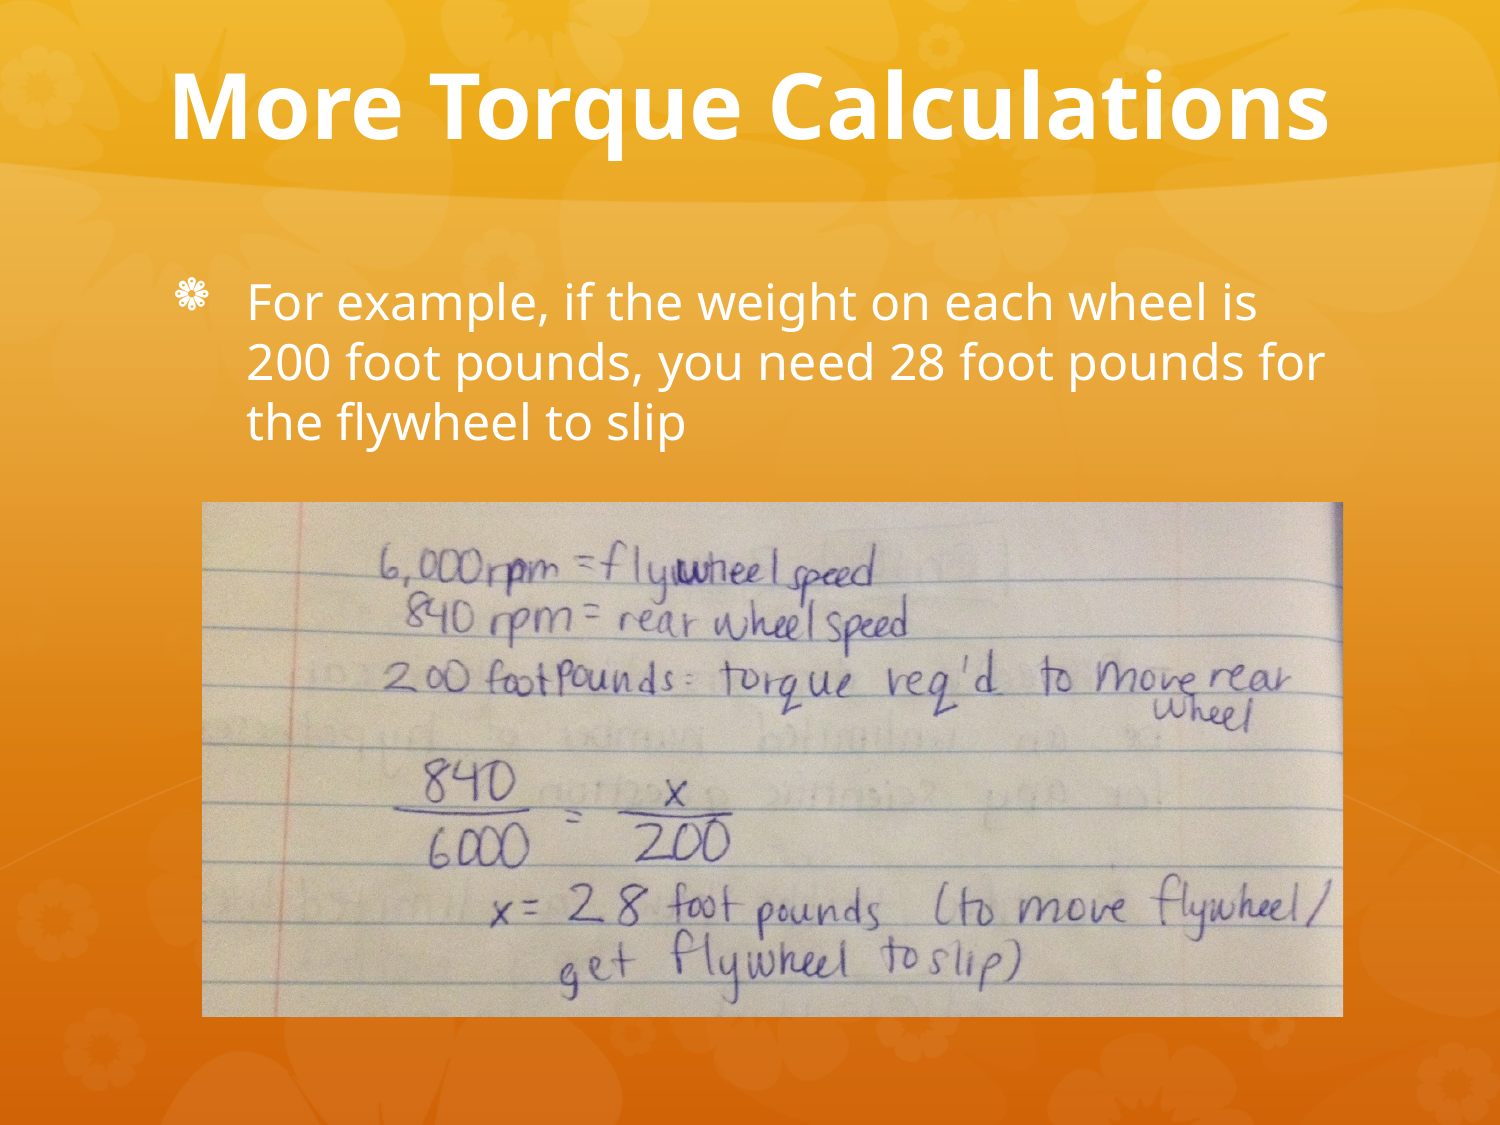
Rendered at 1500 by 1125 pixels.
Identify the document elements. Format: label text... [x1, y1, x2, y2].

list For example, if the weight on each wheel is 200 foot pounds, you need 28 foot pounds for the flywheel to slip [156, 262, 1344, 967]
title More Torque Calculations [127, 14, 1372, 203]
picture [0, 0, 1500, 1125]
